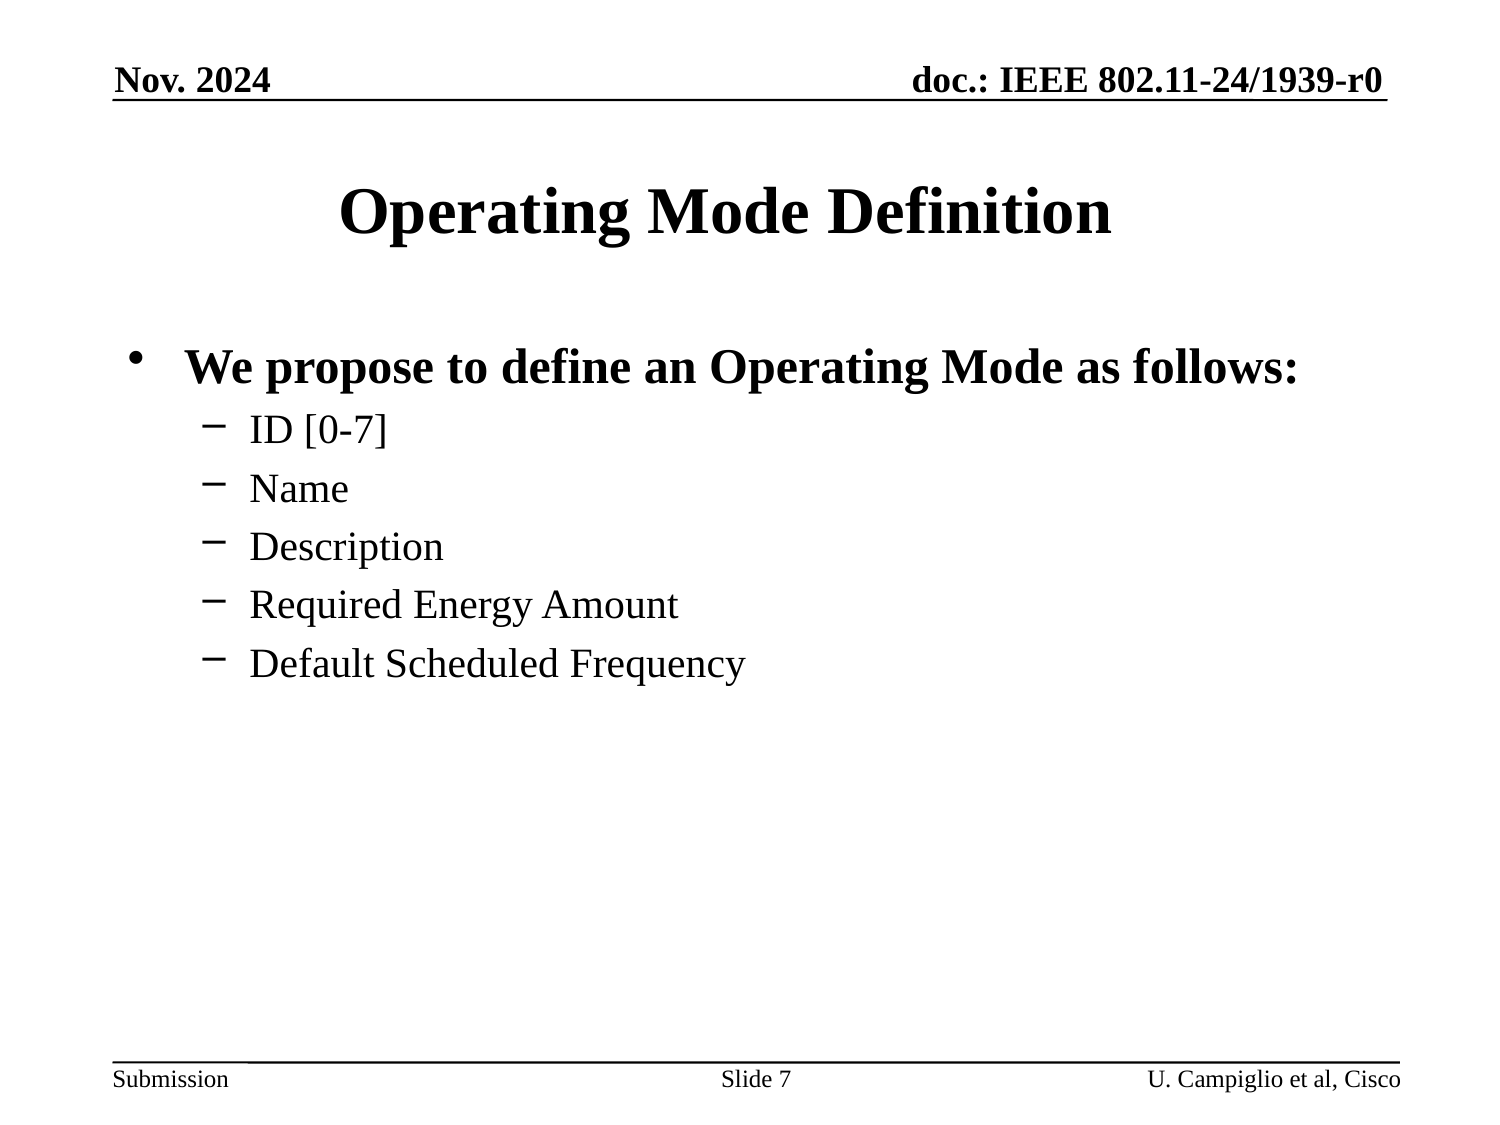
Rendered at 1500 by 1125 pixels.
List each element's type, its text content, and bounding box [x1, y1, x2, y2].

text_box We propose to define an Operating Mode as follows: ID [0-7] Name Description Required Energy Amount Default Scheduled Frequency [112, 326, 1388, 848]
slide_number Slide 7 [712, 1062, 800, 1093]
text_box Operating Mode Definition [88, 119, 1364, 295]
footer U. Campiglio et al, Cisco [1144, 1062, 1402, 1093]
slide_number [114, 54, 273, 100]
